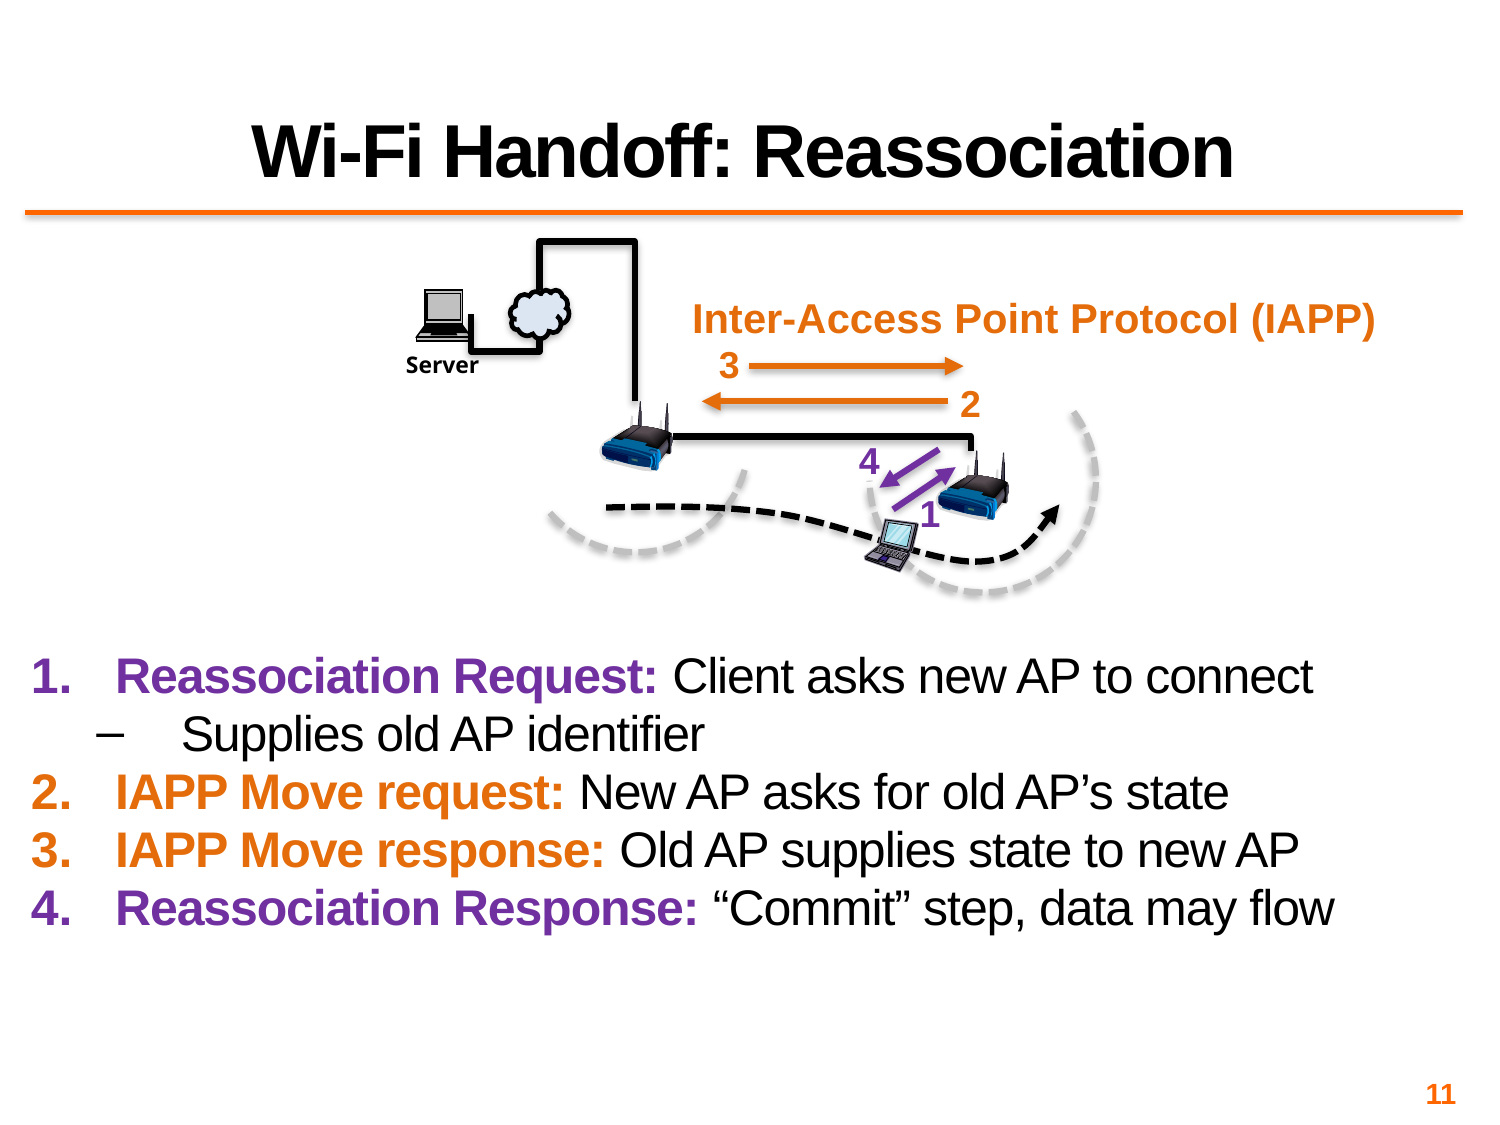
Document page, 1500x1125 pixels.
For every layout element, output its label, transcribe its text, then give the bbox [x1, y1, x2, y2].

slide_number 11 [1112, 1074, 1463, 1110]
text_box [391, 289, 1097, 593]
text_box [879, 449, 940, 488]
title Wi-Fi Handoff: Reassociation [24, 24, 1463, 201]
text_box Inter-Access Point Protocol (IAPP) [677, 284, 1392, 349]
list Reassociation Request: Client asks new AP to connect Supplies old AP identifier IAPP Move request: New AP asks for old AP’s state IAPP Move response: Old AP supplies state to new AP Reassociation Response: “Commit” step, data may flow [24, 649, 1463, 1063]
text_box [892, 466, 957, 510]
